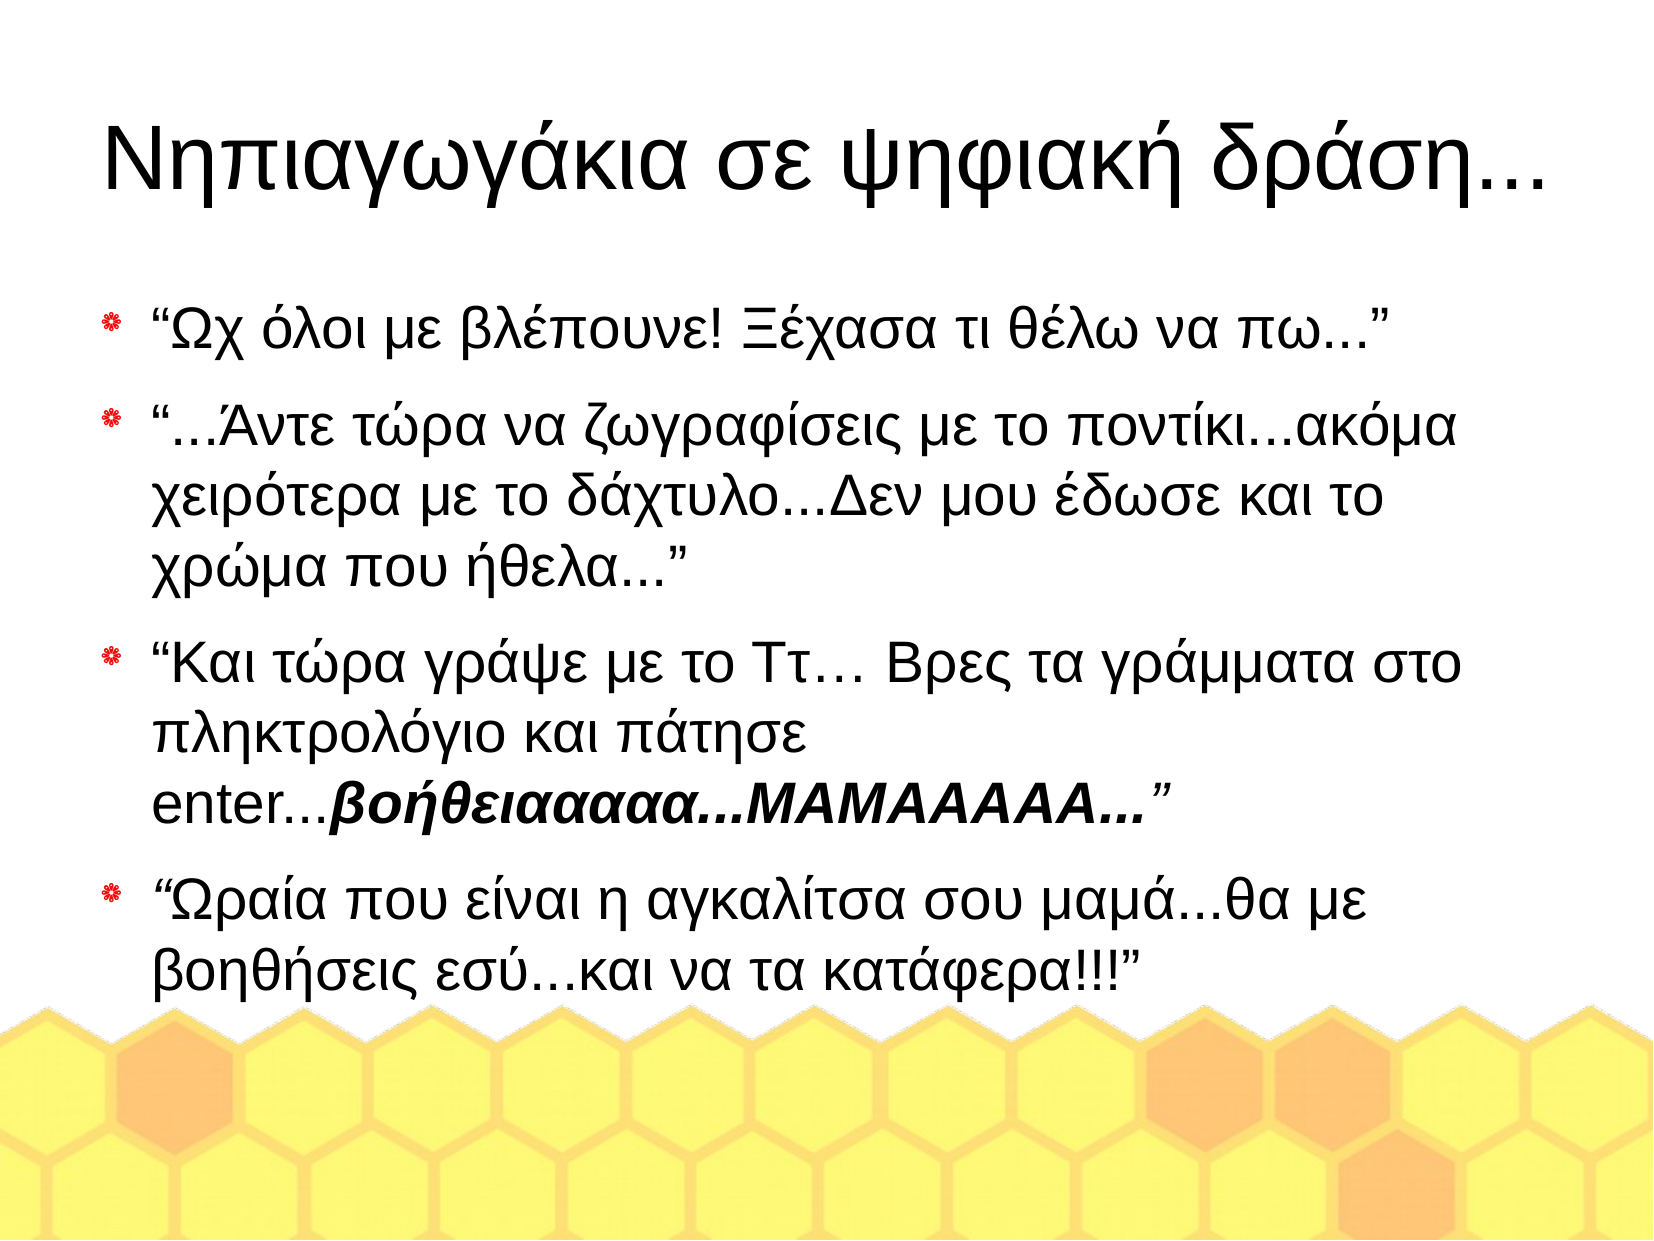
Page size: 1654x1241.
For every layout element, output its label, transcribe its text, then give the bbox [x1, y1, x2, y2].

picture [0, 1001, 1653, 1240]
text_box Νηπιαγωγάκια σε ψηφιακή δράση... [82, 49, 1571, 257]
text_box “Ωχ όλοι με βλέπουνε! Ξέχασα τι θέλω να πω...” “...Άντε τώρα να ζωγραφίσεις με το ποντίκι...ακόμα χειρότερα με το δάχτυλο...Δεν μου έδωσε και το χρώμα που ήθελα...” “Και τώρα γράψε με το Ττ… Βρες τα γράμματα στο πληκτρολόγιο και πάτησε enter...βοήθειααααα...ΜΑΜΑΑΑΑΑ...” “Ωραία που είναι η αγκαλίτσα σου μαμά...θα με βοηθήσεις εσύ...και να τα κατάφερα!!!” [82, 290, 1571, 1010]
